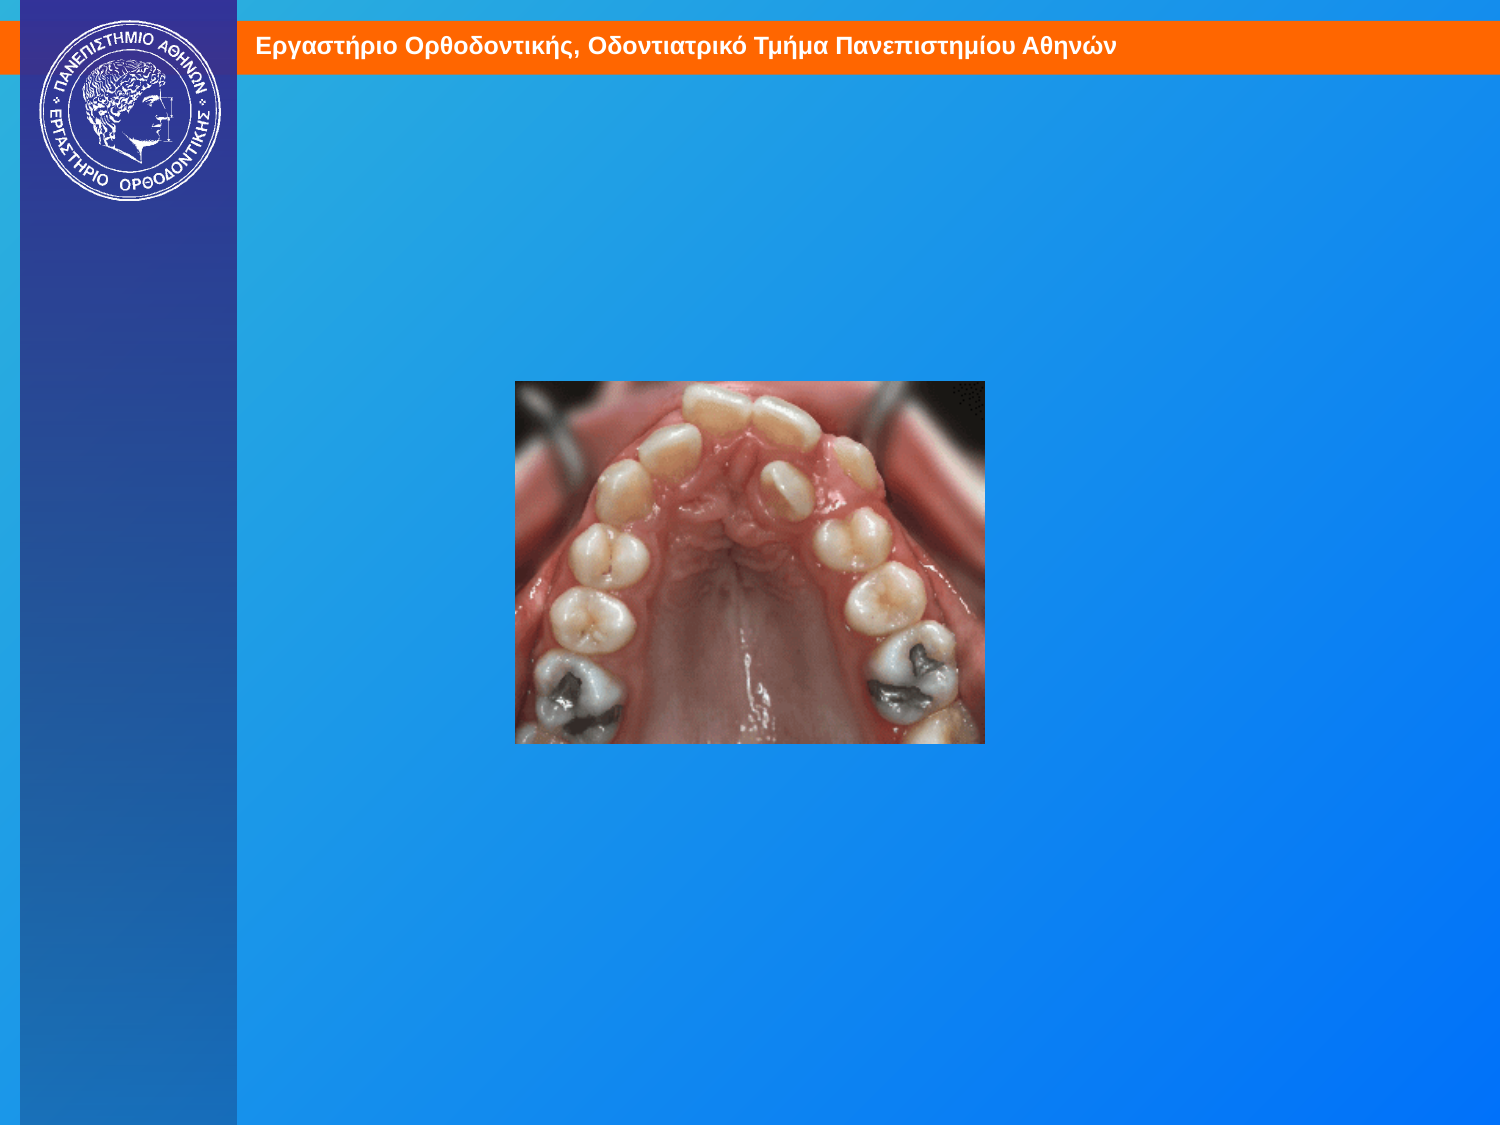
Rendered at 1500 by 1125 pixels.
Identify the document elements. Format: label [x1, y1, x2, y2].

picture [515, 380, 985, 744]
picture [36, 17, 223, 204]
